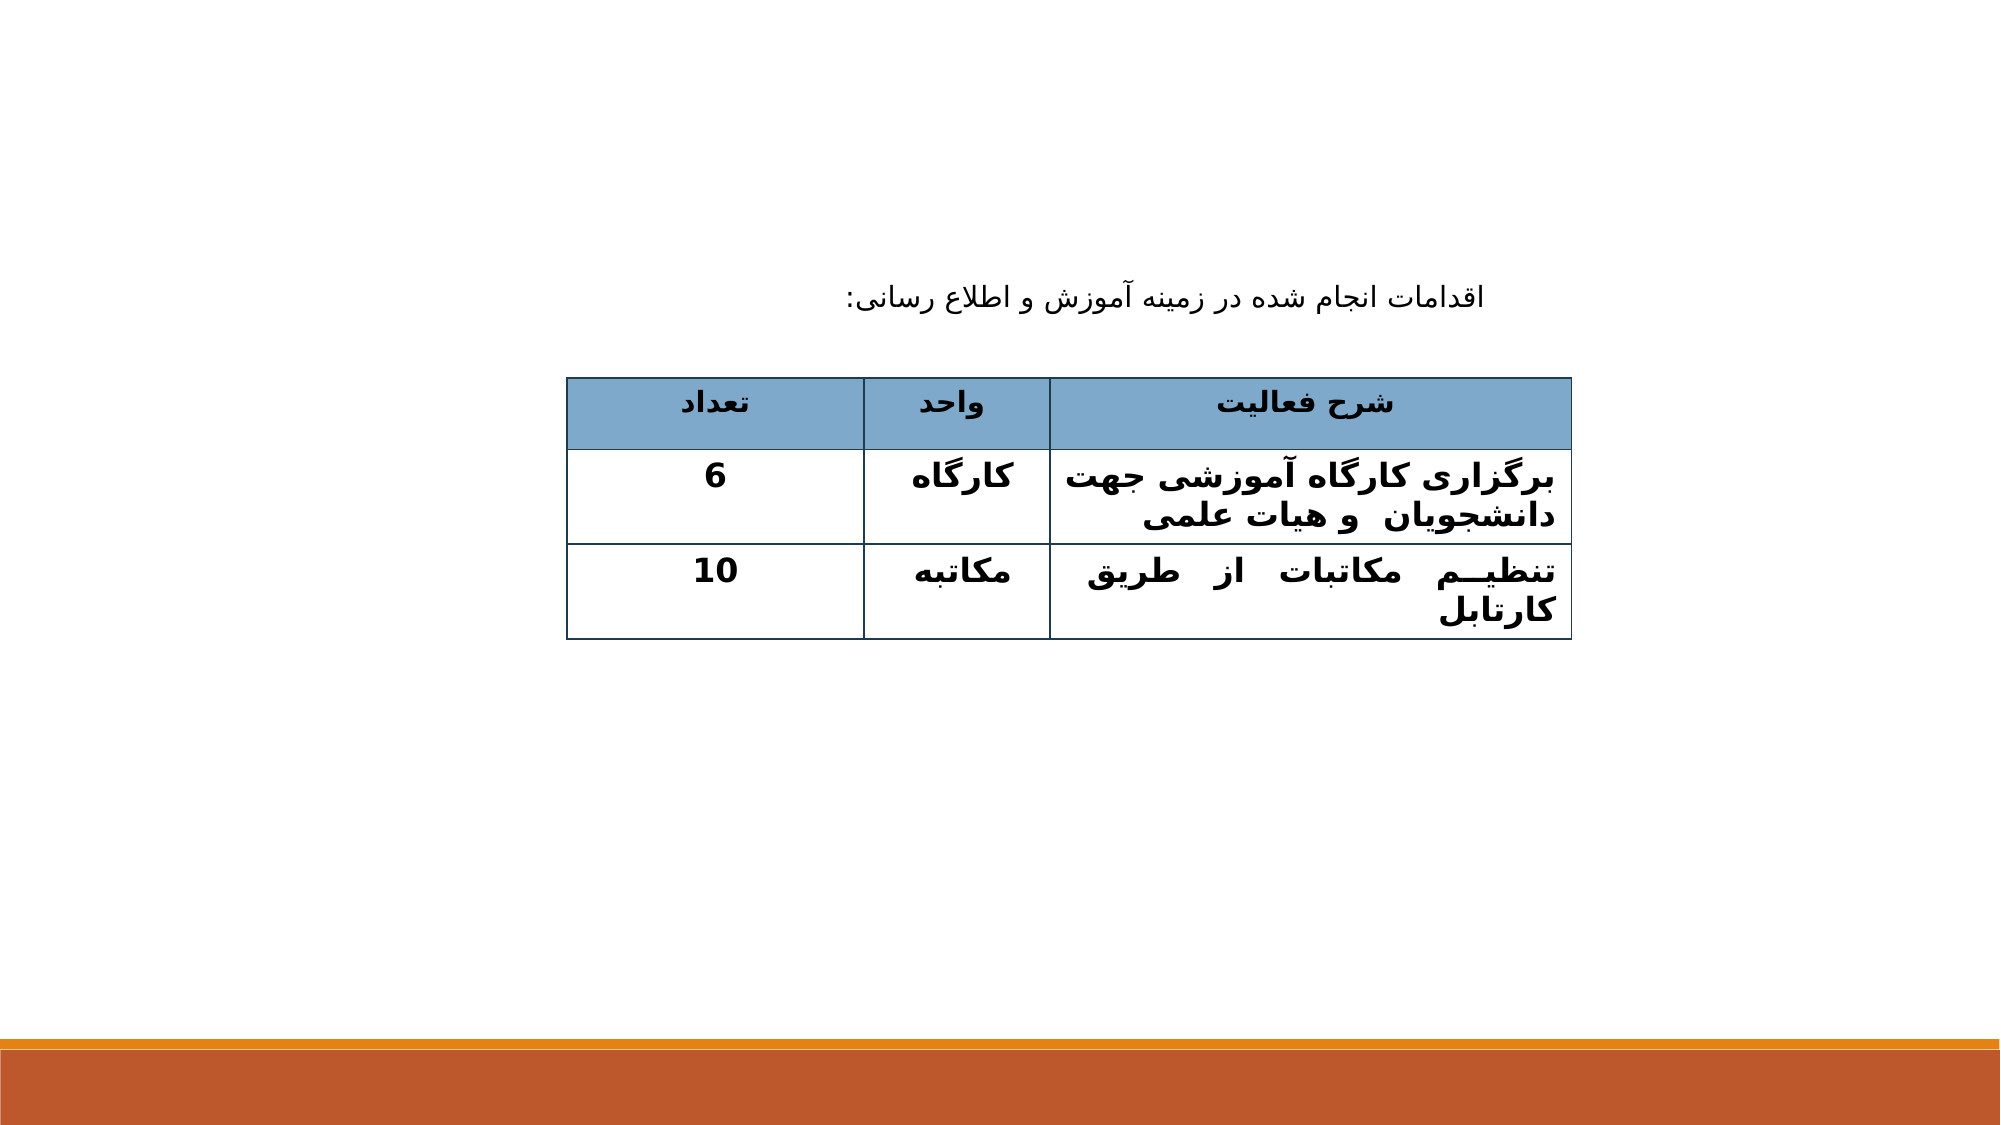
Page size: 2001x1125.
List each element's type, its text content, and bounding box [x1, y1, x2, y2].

table_cell تنظیم مکاتبات از طریق کارتابل [1051, 545, 1571, 638]
table_cell برگزاری کارگاه آموزشی جهت دانشجویان و هیات علمی [1051, 450, 1571, 543]
table_cell 10 [568, 545, 863, 638]
table_cell کارگاه [865, 450, 1049, 543]
table_header شرح فعالیت [1051, 379, 1571, 449]
table_header تعداد [568, 379, 863, 449]
text_box اقدامات انجام شده در زمینه آموزش و اطلاع رسانی: [500, 268, 1500, 321]
table_header واحد [865, 379, 1049, 449]
table_cell مکاتبه [865, 545, 1049, 638]
table_cell 6 [568, 450, 863, 543]
